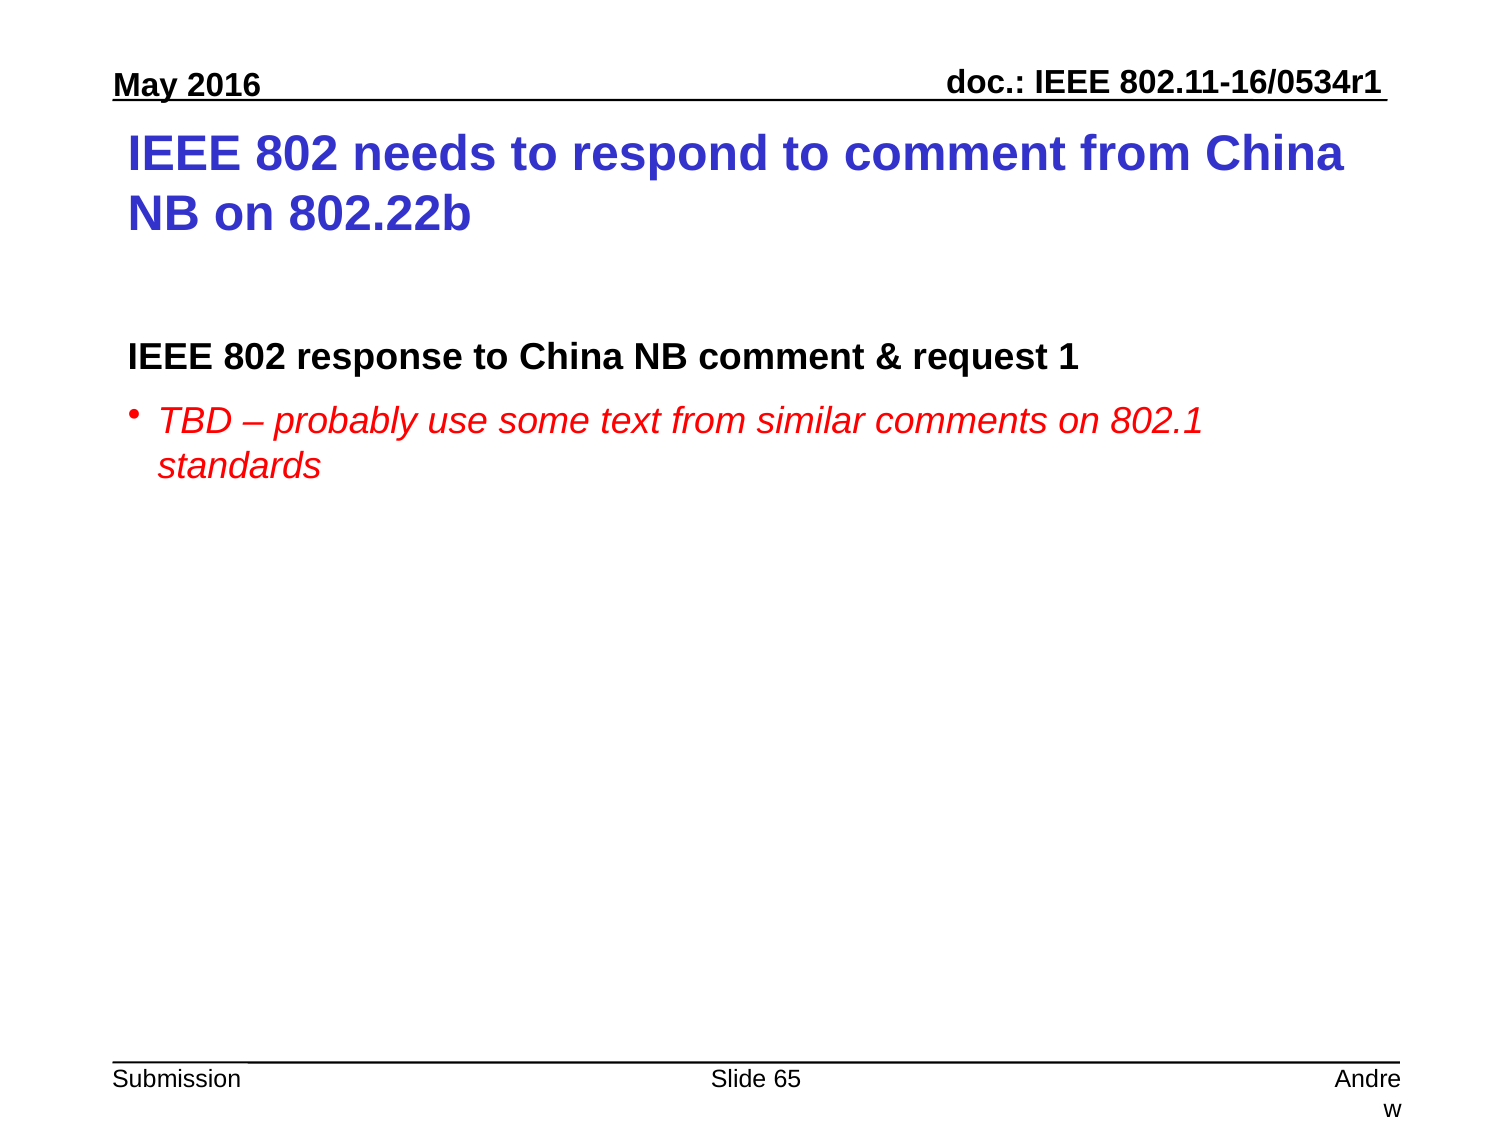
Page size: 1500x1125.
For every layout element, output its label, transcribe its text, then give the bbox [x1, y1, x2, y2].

footer Andrew Myles, Cisco [1320, 1061, 1402, 1093]
title IEEE 802 needs to respond to comment from China NB on 802.22b [112, 112, 1388, 288]
slide_number Slide 65 [709, 1061, 803, 1093]
list IEEE 802 response to China NB comment & request 1 TBD – probably use some text from similar comments on 802.1 standards [112, 324, 1388, 1000]
